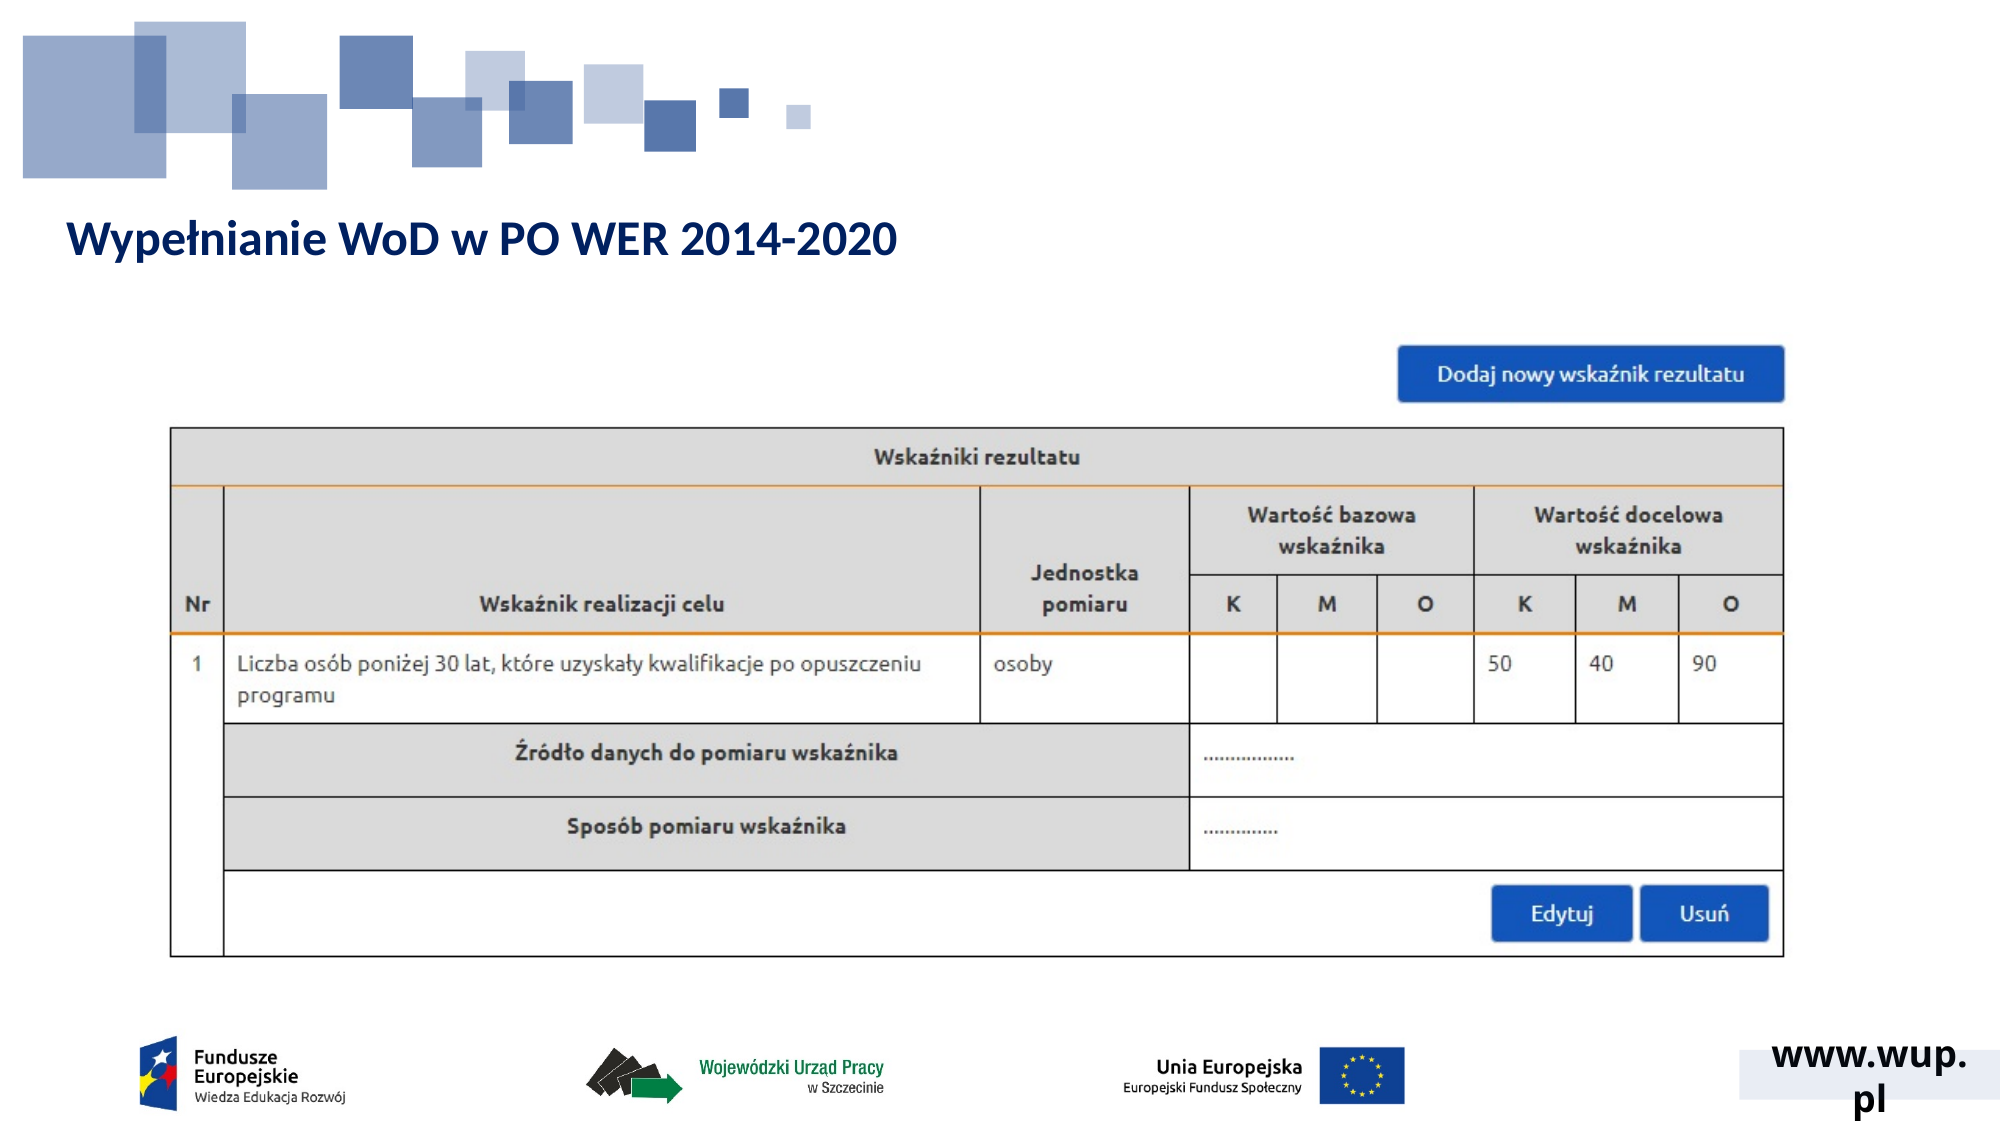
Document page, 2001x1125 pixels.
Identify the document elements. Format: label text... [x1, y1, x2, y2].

text_box Wypełnianie WoD w PO WER 2014-2020 [51, 204, 1913, 287]
picture [574, 1036, 894, 1115]
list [167, 332, 1797, 981]
picture [1104, 1027, 1407, 1123]
picture [139, 1017, 363, 1118]
